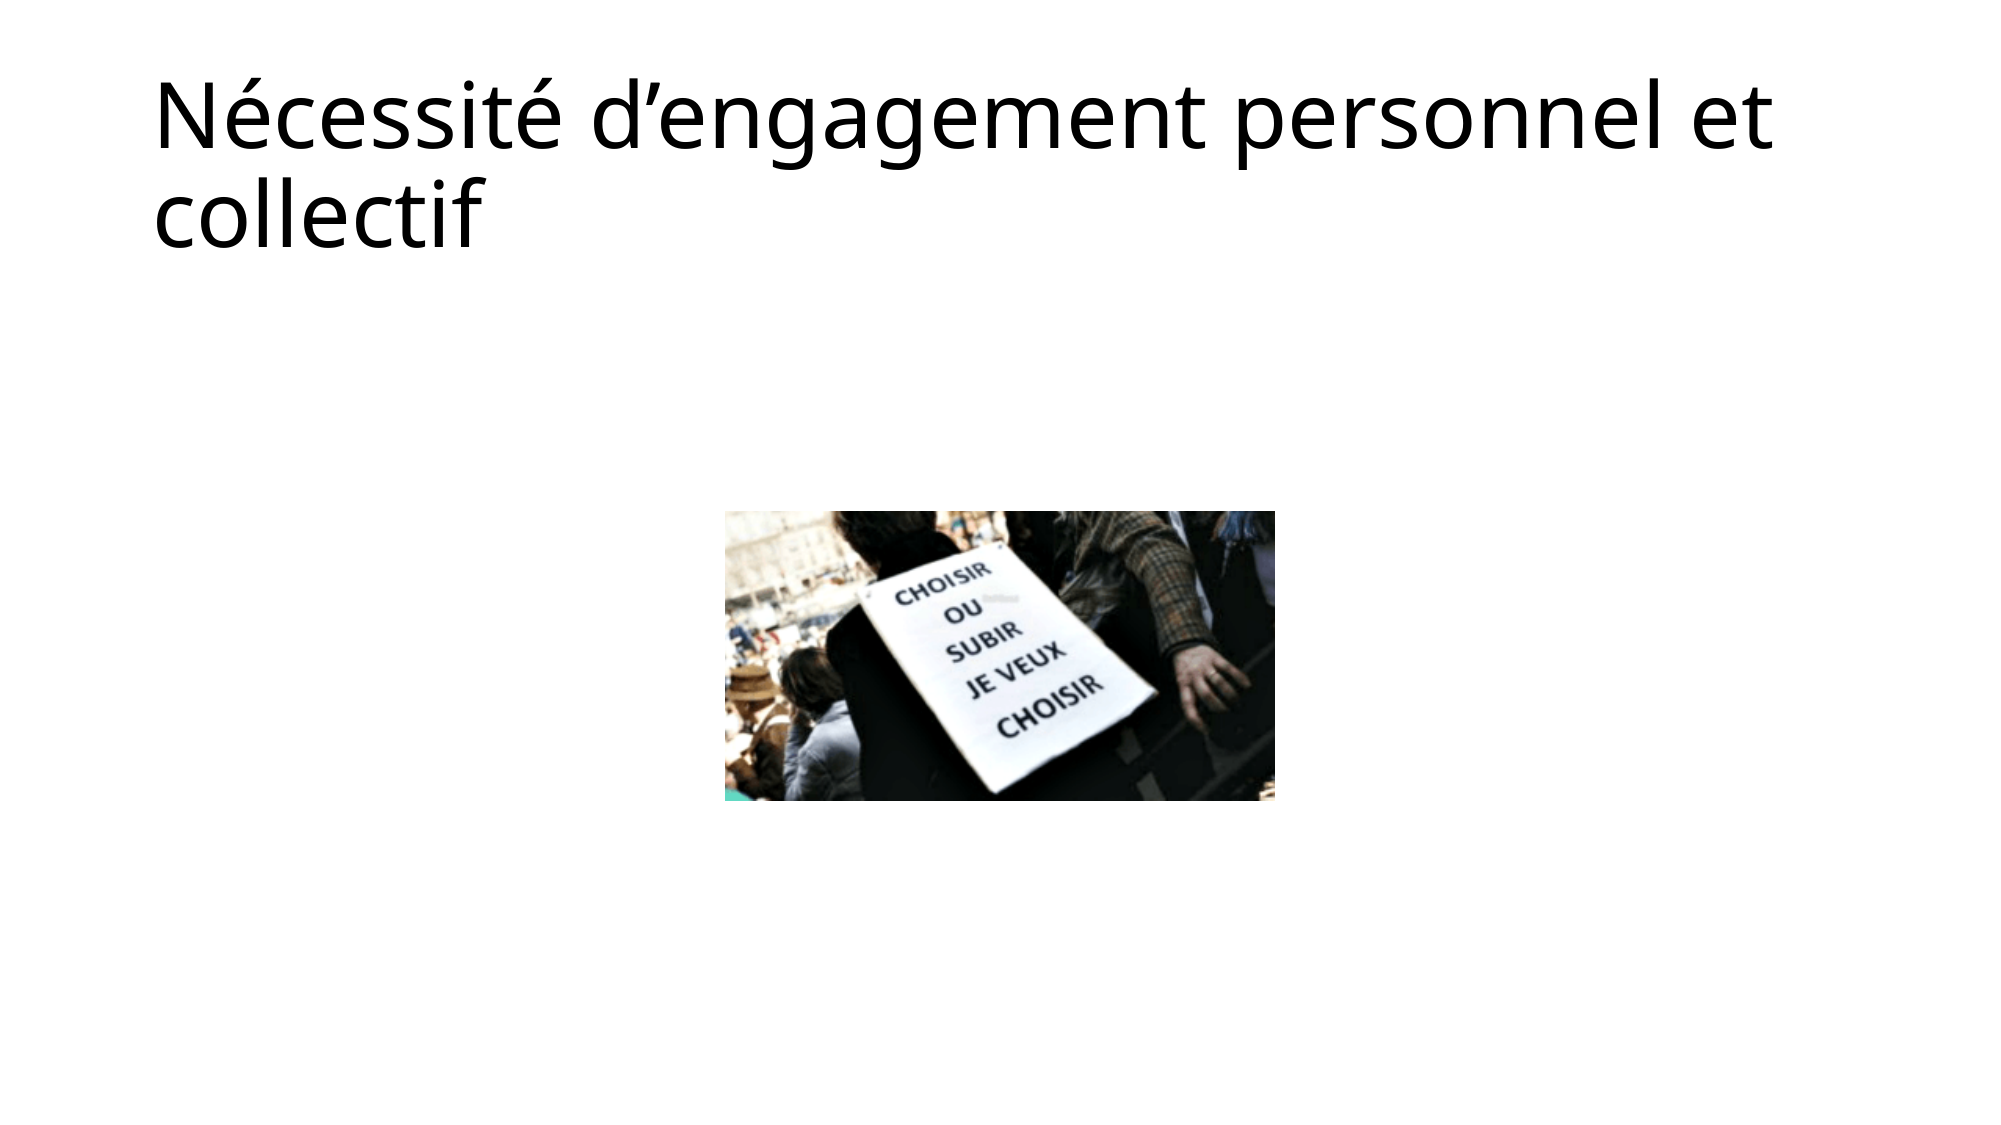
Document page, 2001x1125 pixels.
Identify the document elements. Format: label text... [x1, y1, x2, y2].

title Nécessité d’engagement personnel et collectif [137, 59, 1863, 278]
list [725, 511, 1275, 801]
